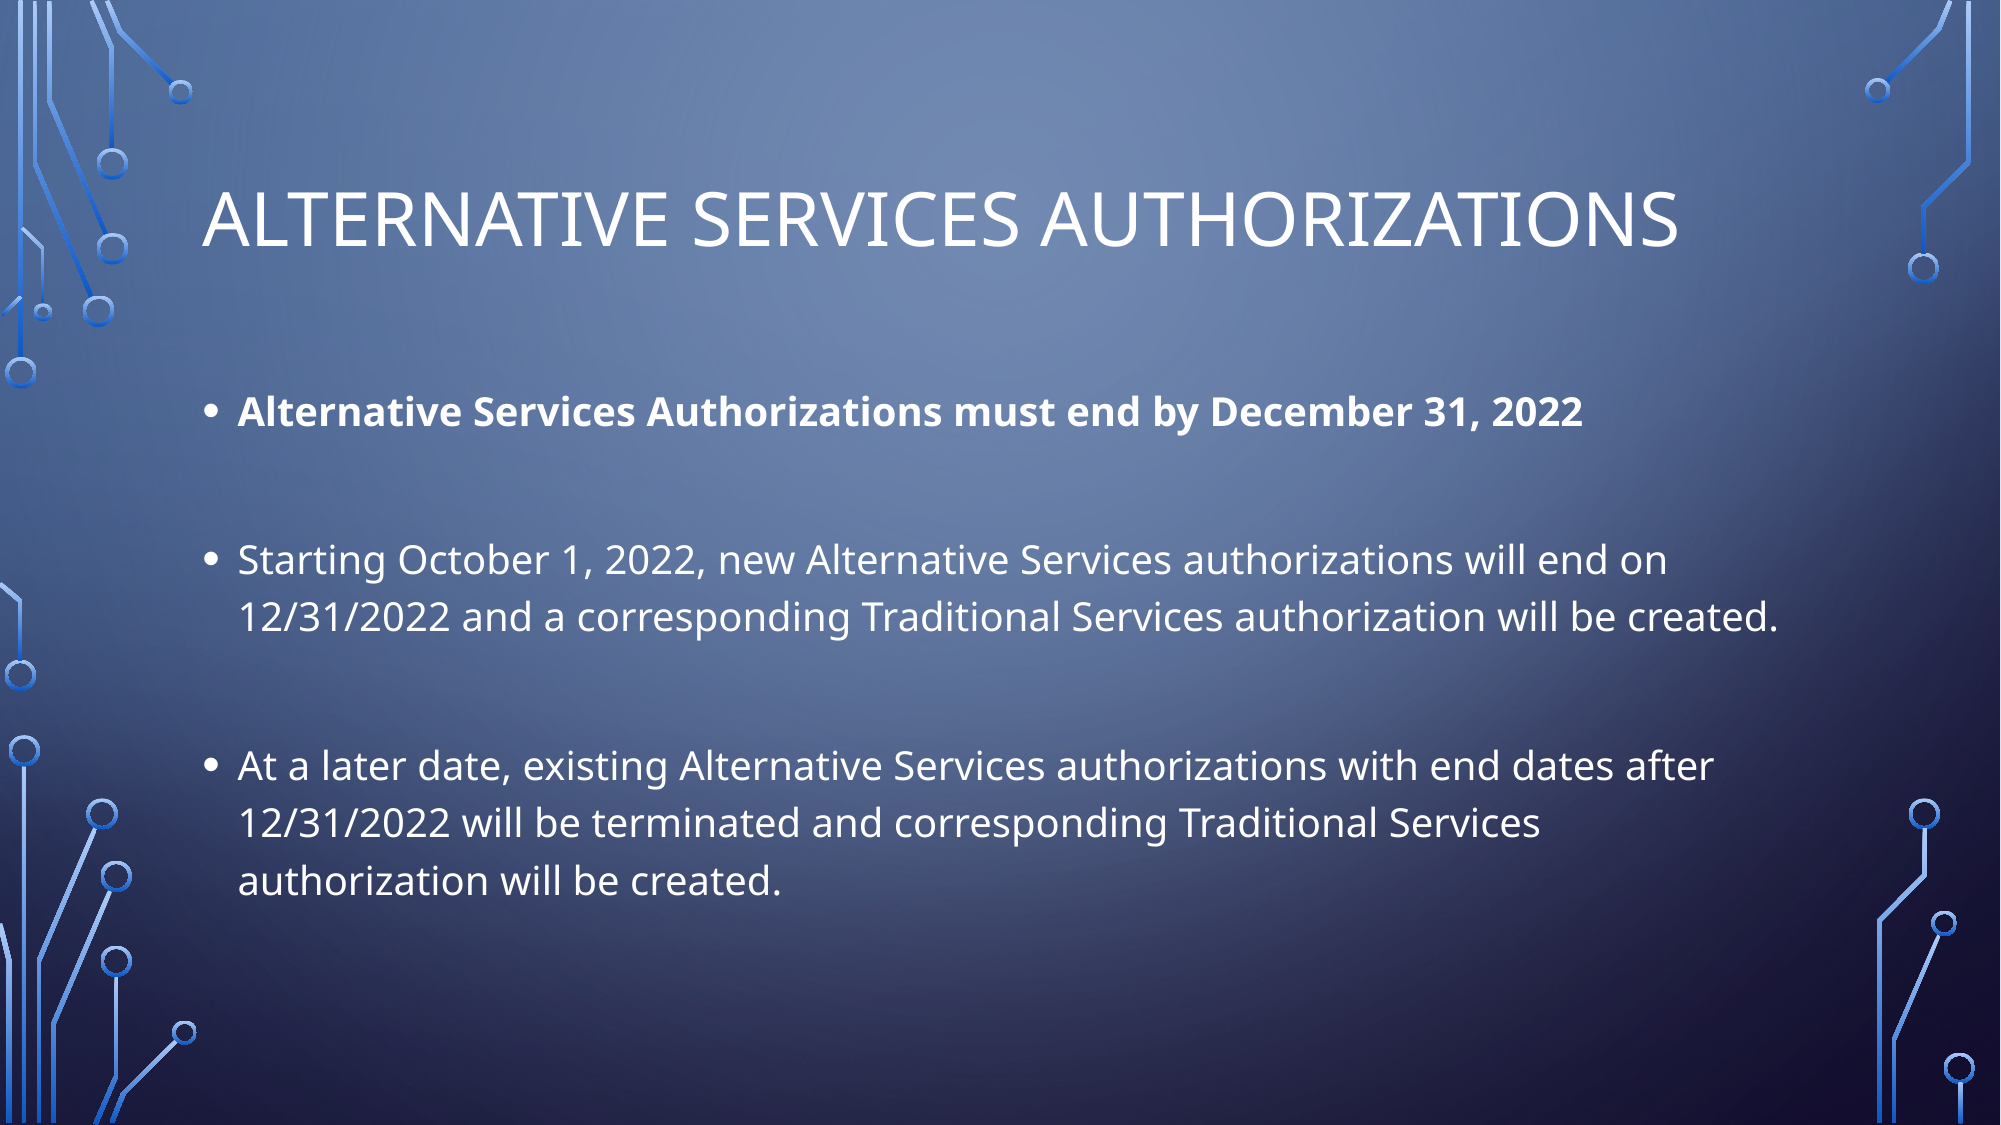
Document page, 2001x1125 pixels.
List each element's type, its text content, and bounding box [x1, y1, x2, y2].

list Alternative Services Authorizations must end by December 31, 2022 Starting October 1, 2022, new Alternative Services authorizations will end on 12/31/2022 and a corresponding Traditional Services authorization will be created. At a later date, existing Alternative Services authorizations with end dates after 12/31/2022 will be terminated and corresponding Traditional Services authorization will be created. [187, 369, 1813, 950]
title Alternative Services Authorizations [187, 101, 1813, 344]
